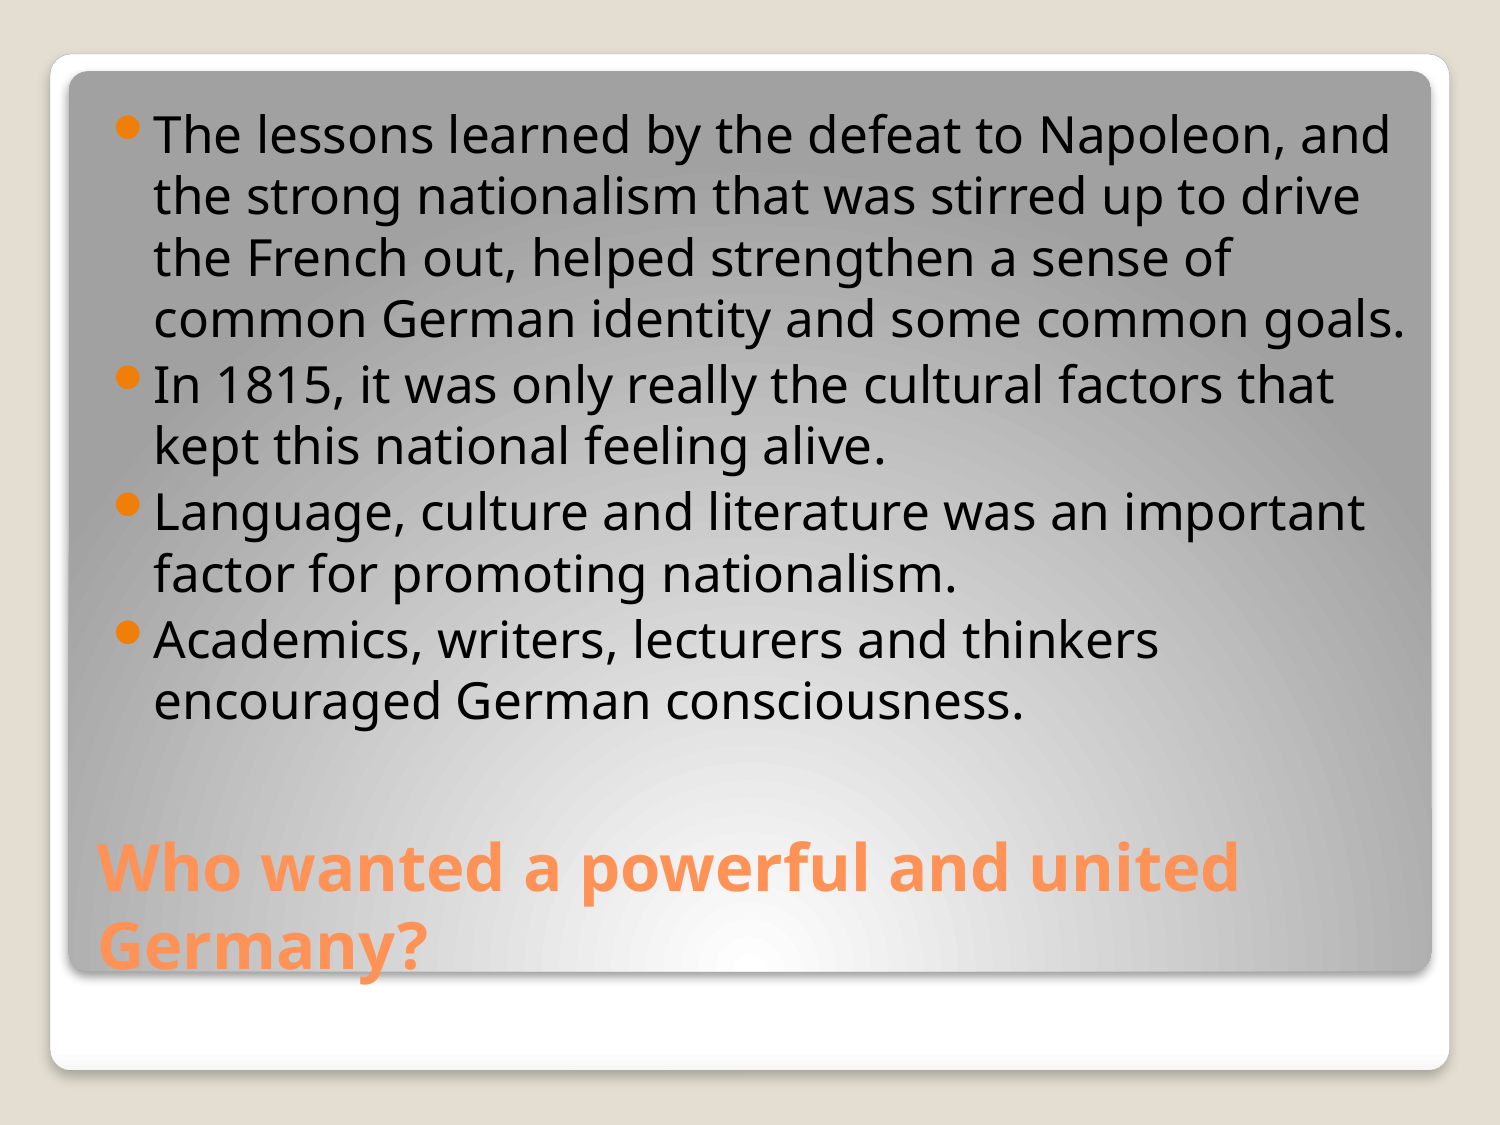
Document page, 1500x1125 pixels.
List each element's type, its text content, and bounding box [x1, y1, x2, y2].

title Who wanted a powerful and united Germany? [82, 817, 1425, 990]
list The lessons learned by the defeat to Napoleon, and the strong nationalism that was stirred up to drive the French out, helped strengthen a sense of common German identity and some common goals. In 1815, it was only really the cultural factors that kept this national feeling alive. Language, culture and literature was an important factor for promoting nationalism. Academics, writers, lecturers and thinkers encouraged German consciousness. [82, 86, 1425, 774]
